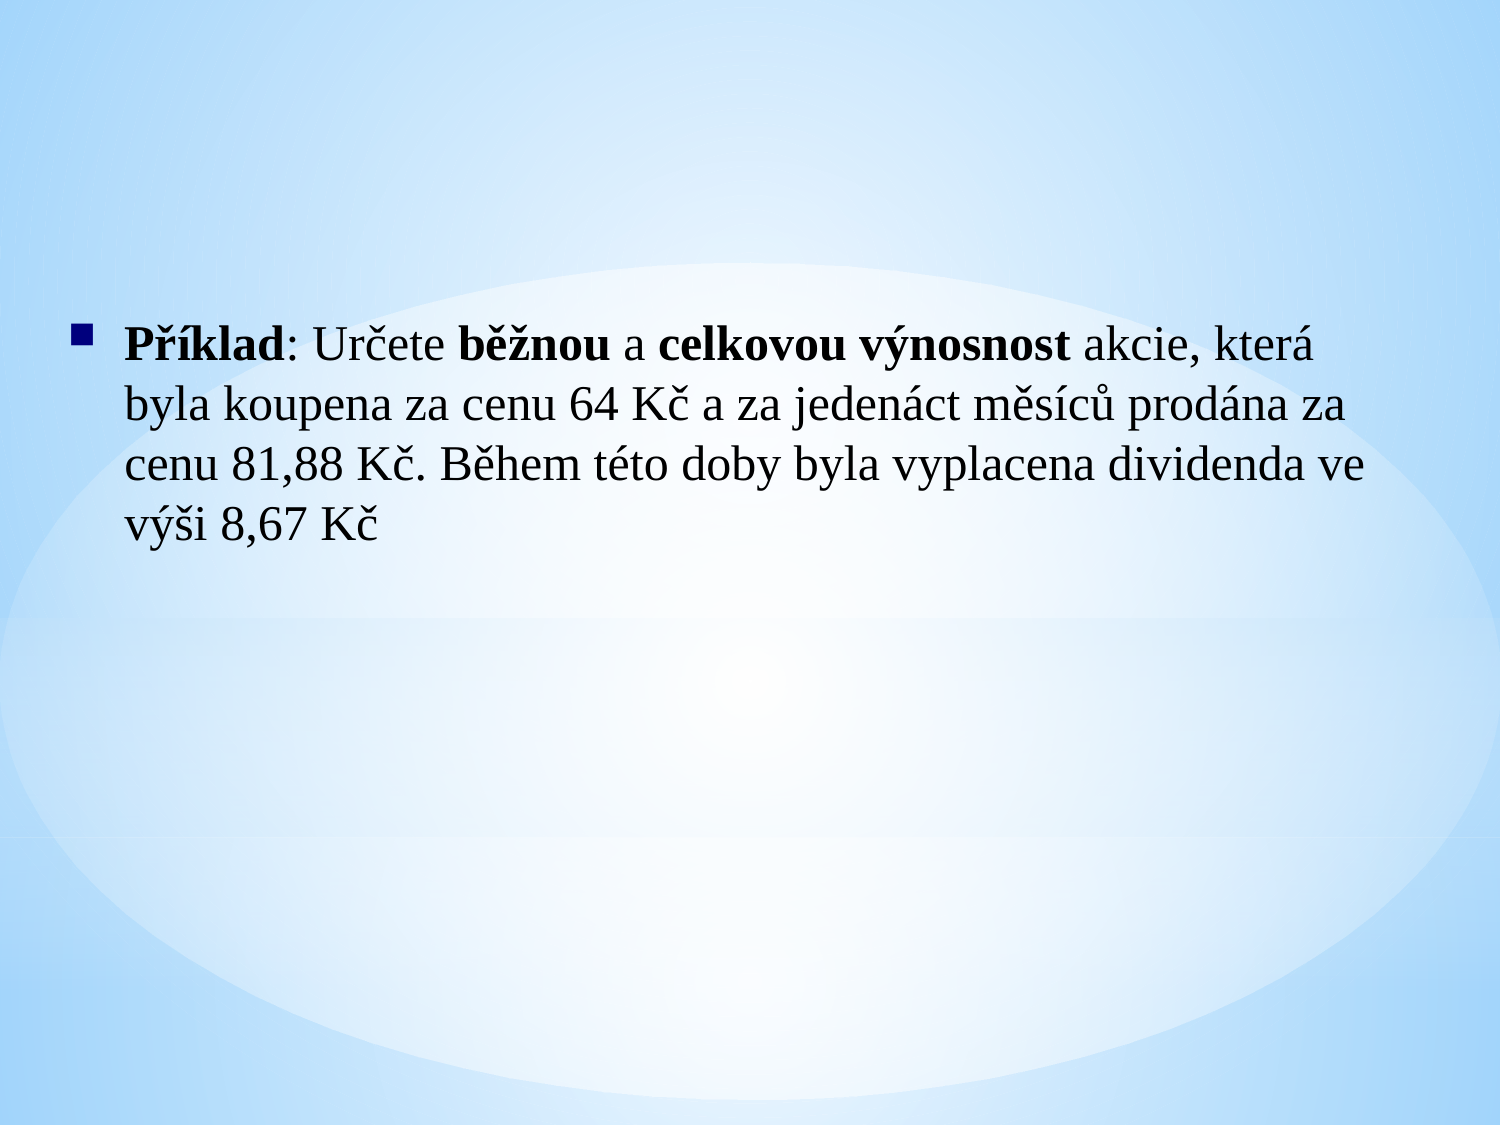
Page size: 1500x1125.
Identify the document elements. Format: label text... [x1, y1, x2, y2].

list Příklad: Určete běžnou a celkovou výnosnost akcie, která byla koupena za cenu 64 Kč a za jedenáct měsíců prodána za cenu 81,88 Kč. Během této doby byla vyplacena dividenda ve výši 8,67 Kč [53, 302, 1400, 1071]
